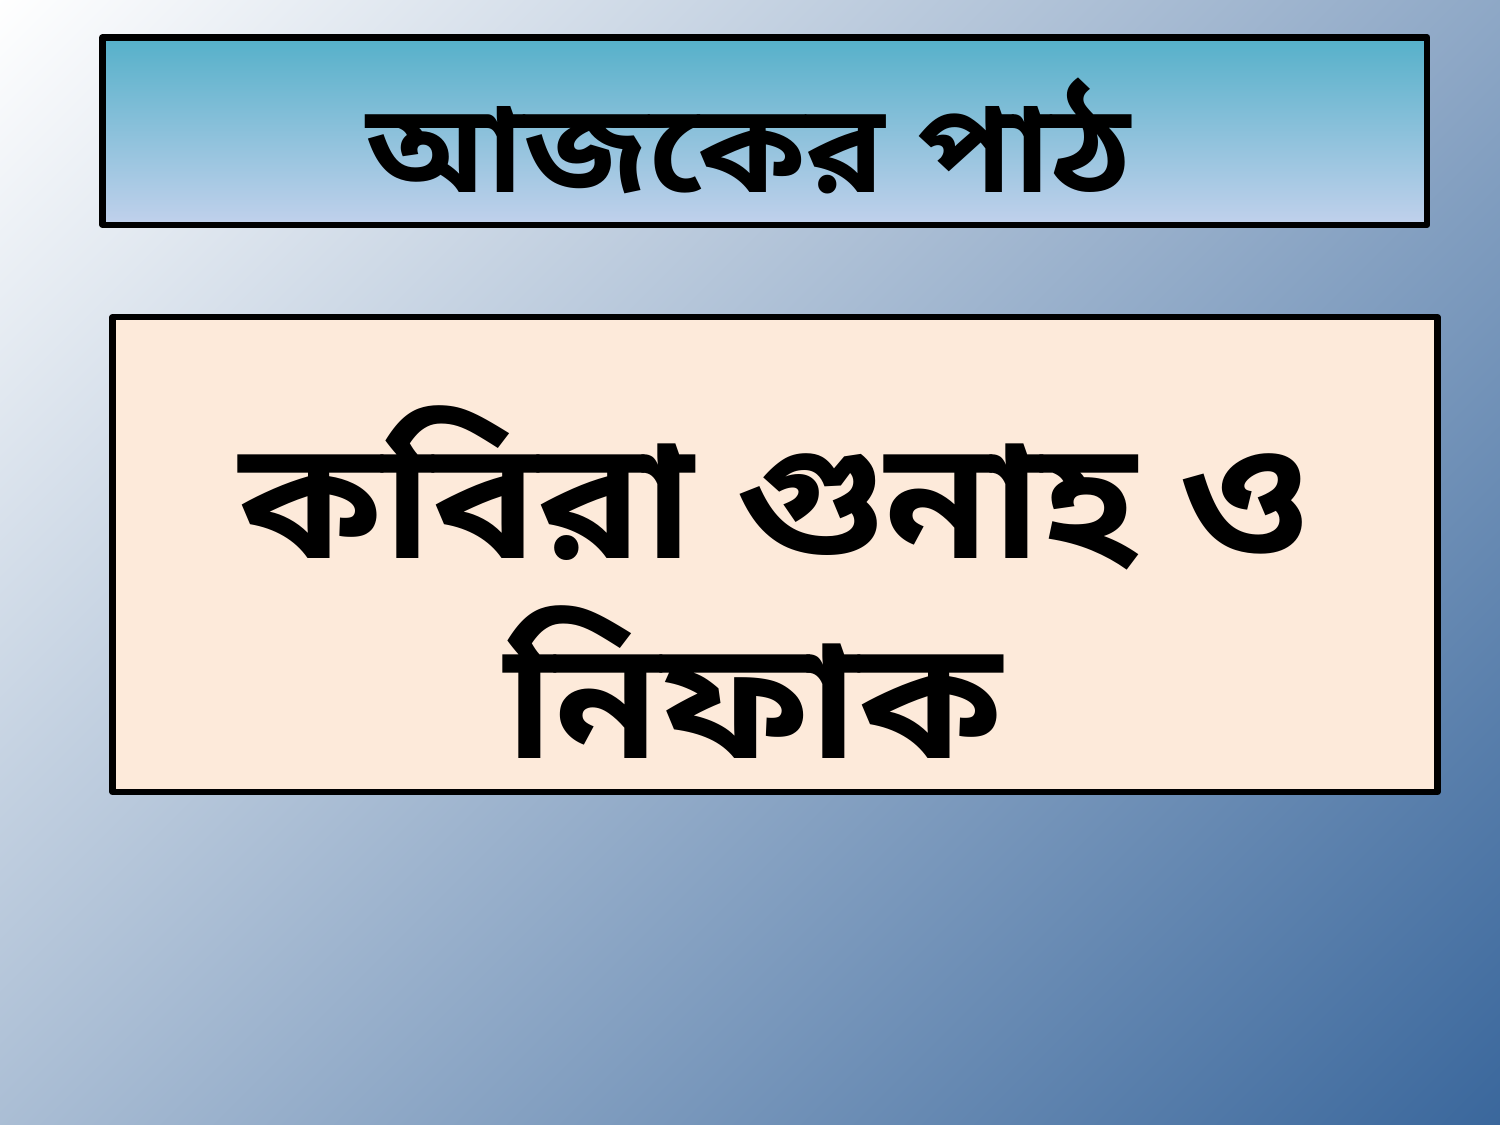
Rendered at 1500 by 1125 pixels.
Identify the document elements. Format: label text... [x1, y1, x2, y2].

text_box আজকের পাঠ [102, 37, 1428, 225]
text_box কবিরা গুনাহ ও নিফাক [112, 317, 1438, 793]
